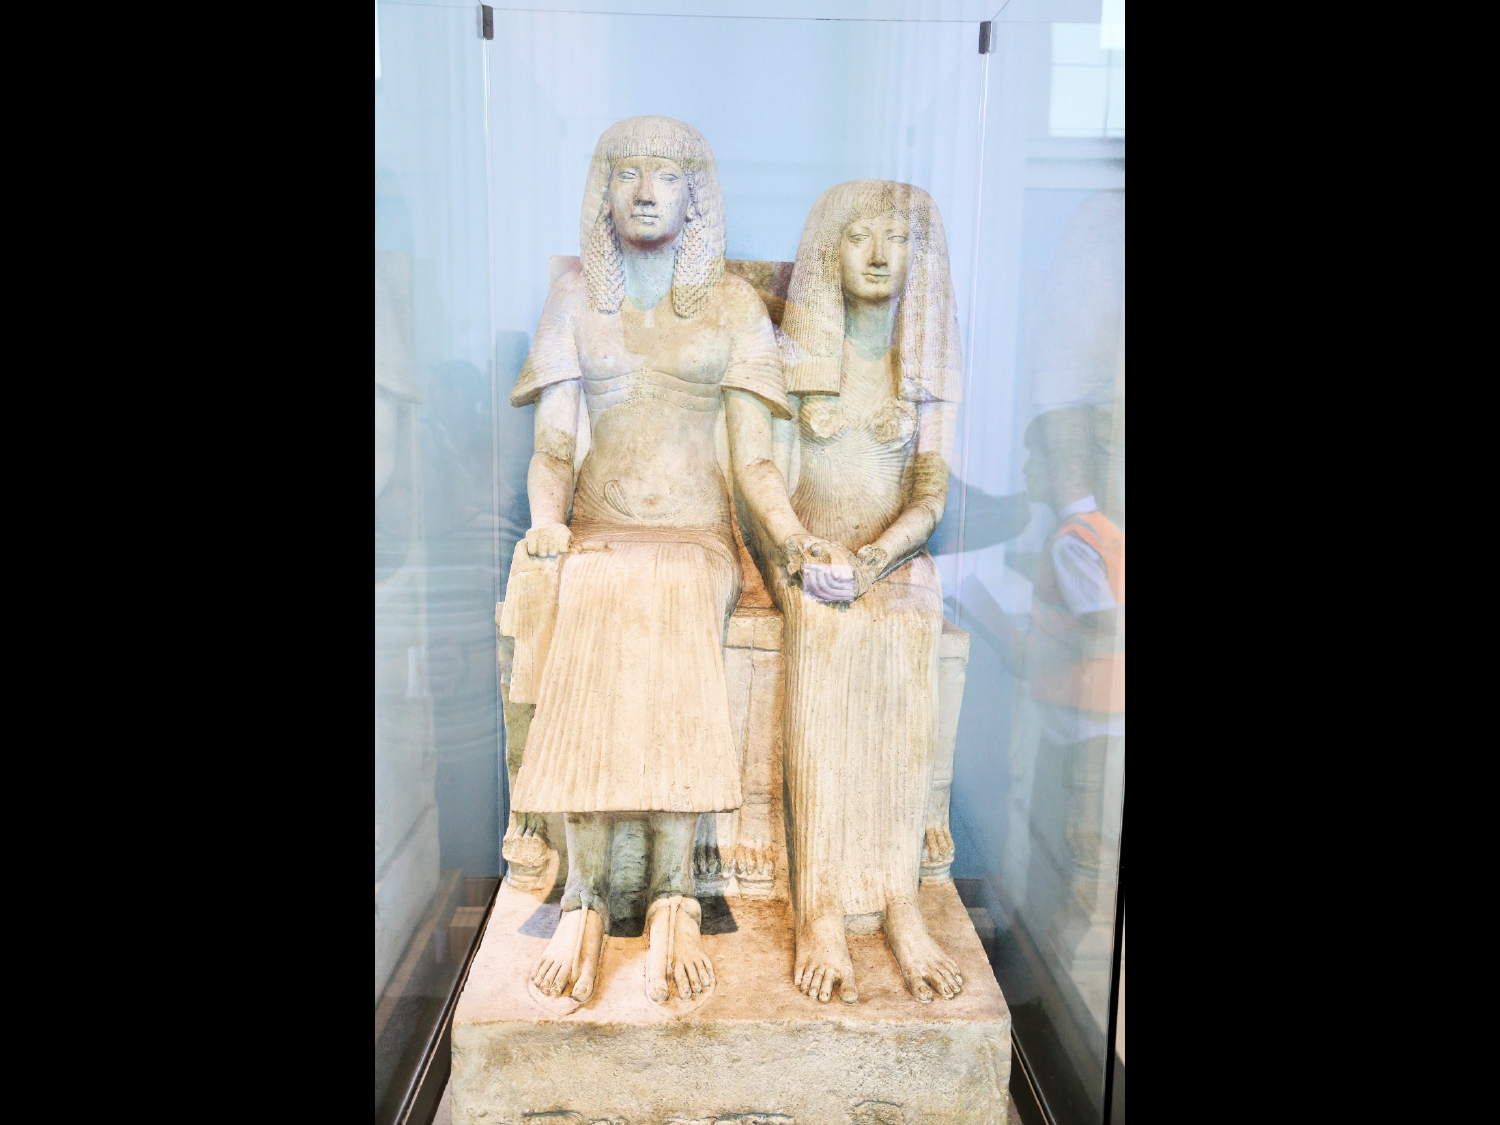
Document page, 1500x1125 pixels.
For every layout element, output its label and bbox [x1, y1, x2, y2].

list [374, 0, 1126, 1125]
